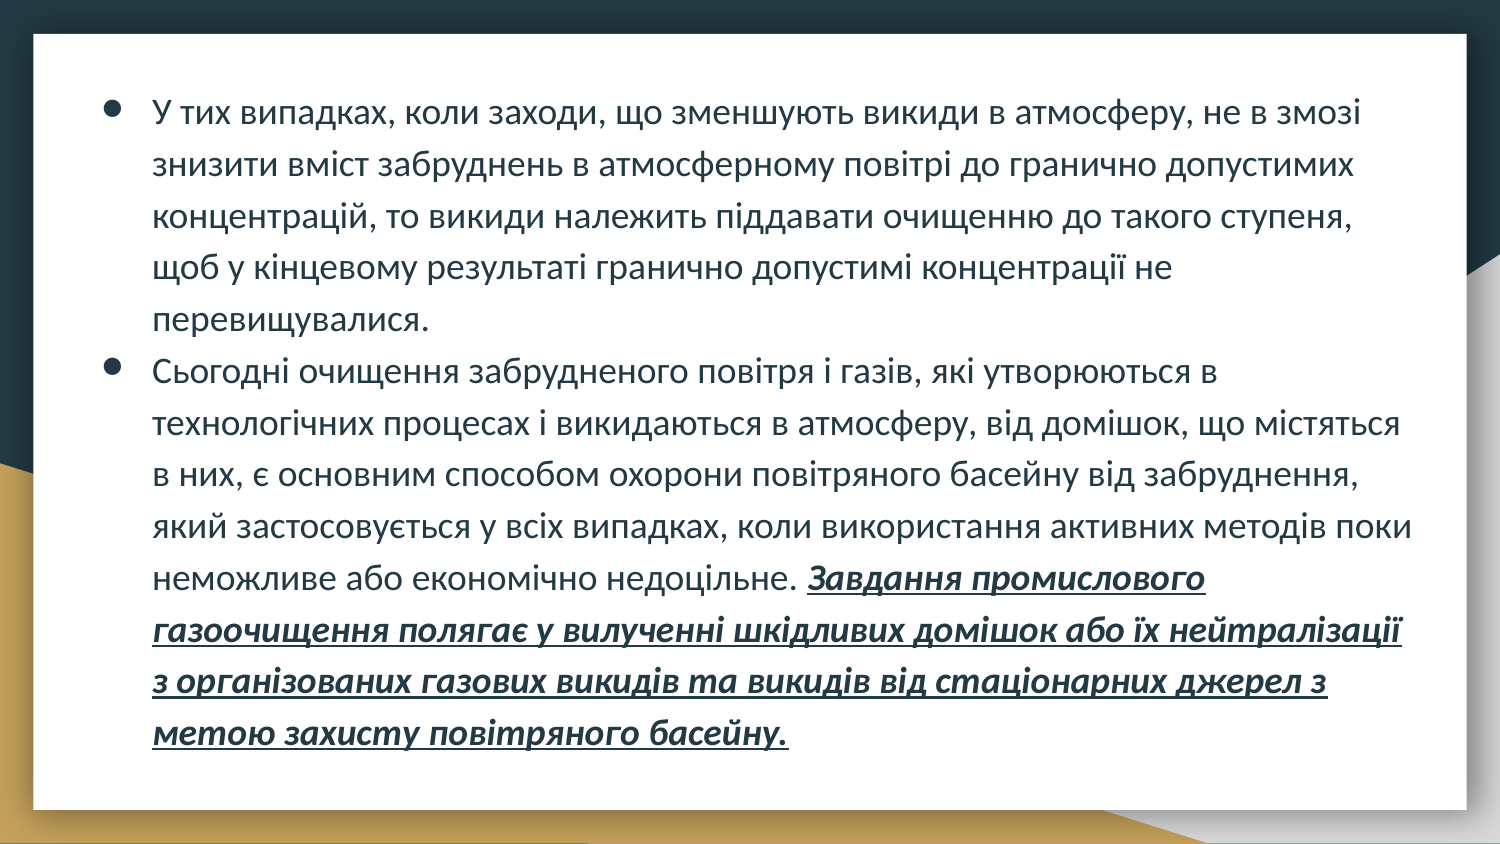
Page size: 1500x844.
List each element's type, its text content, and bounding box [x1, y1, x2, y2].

list У тих випадках, коли заходи, що зменшують викиди в атмосферу, не в змозі знизити вміст забруднень в атмосферному повітрі до гранично допустимих концентрацій, то викиди належить піддавати очищенню до такого ступеня, щоб у кінцевому результаті гранично допустимі концентрації не перевищувалися. Сьогодні очищення забрудненого повітря і газів, які утворюються в технологічних процесах і викидаються в атмосферу, від домішок, що містяться в них, є основним способом охорони повітряного басейну від забруднення, який застосовується у всіх випадках, коли використання активних методів поки неможливе або економічно недоцільне. Завдання промислового газоочищення полягає у вилученні шкідливих домішок або їх нейтралізації з організованих газових викидів та викидів від стаціонарних джерел з метою захисту повітряного басейну. [62, 65, 1442, 793]
